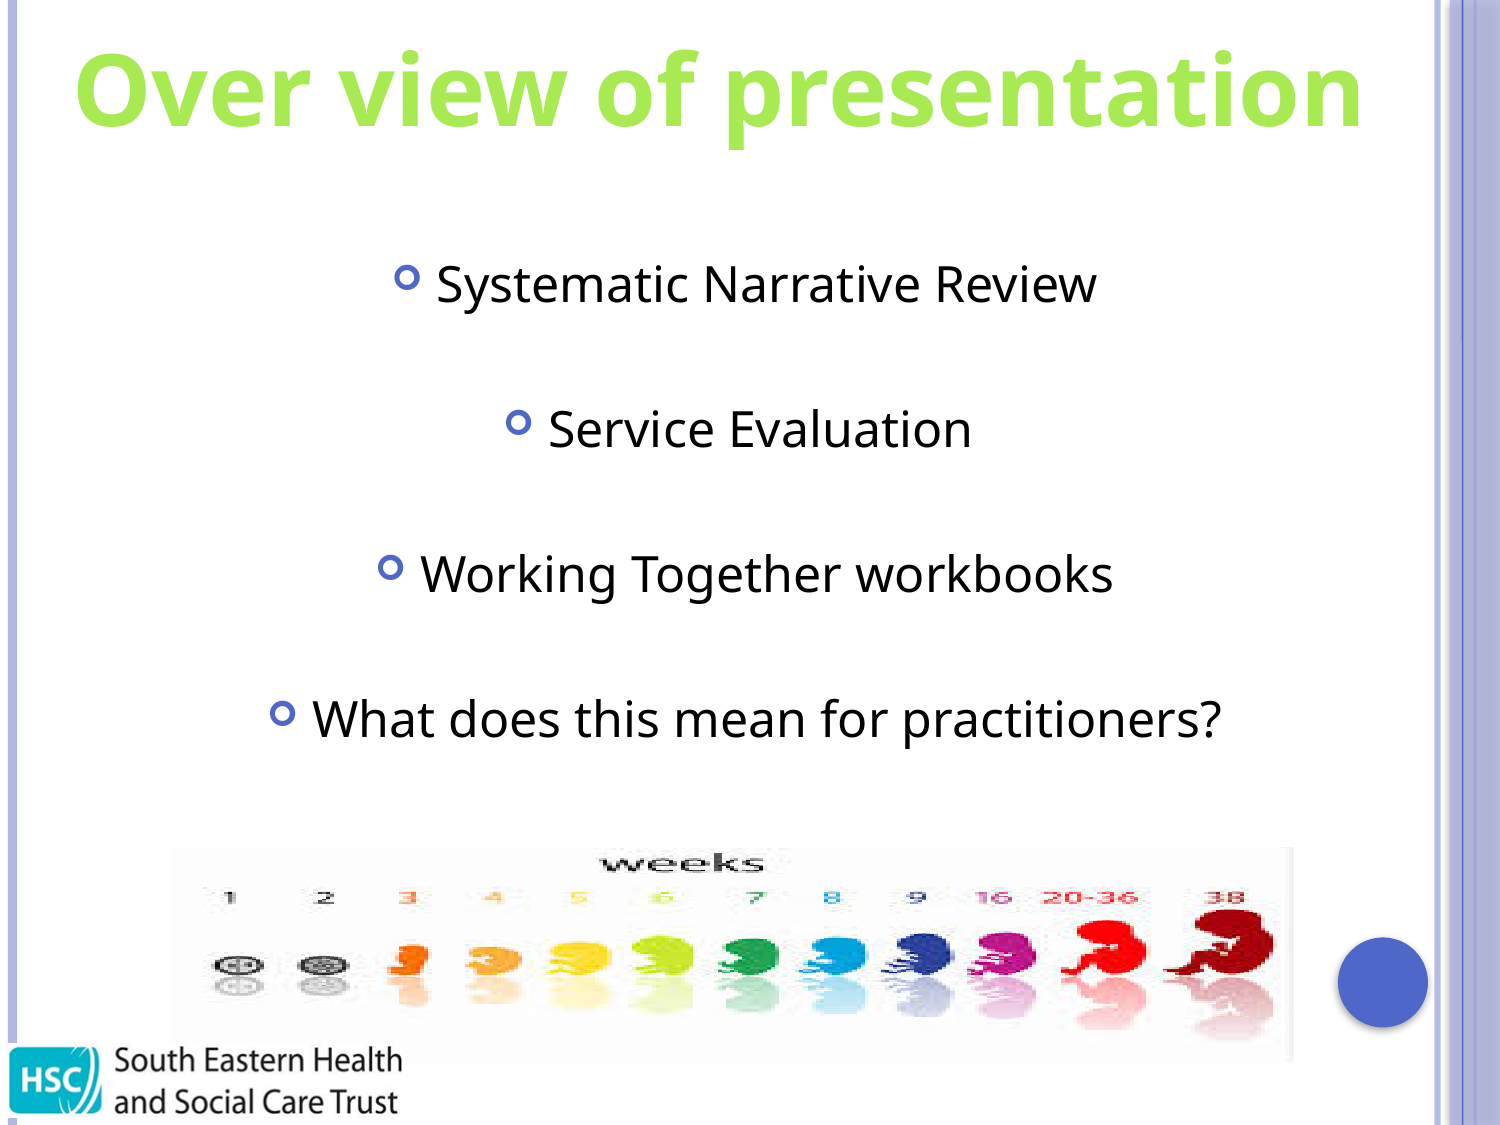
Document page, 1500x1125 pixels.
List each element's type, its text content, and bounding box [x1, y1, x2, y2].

text_box Over view of presentation [40, 19, 1400, 155]
list Systematic Narrative Review Service Evaluation Working Together workbooks What does this mean for practitioners? [76, 172, 1414, 835]
picture [5, 809, 1294, 1118]
